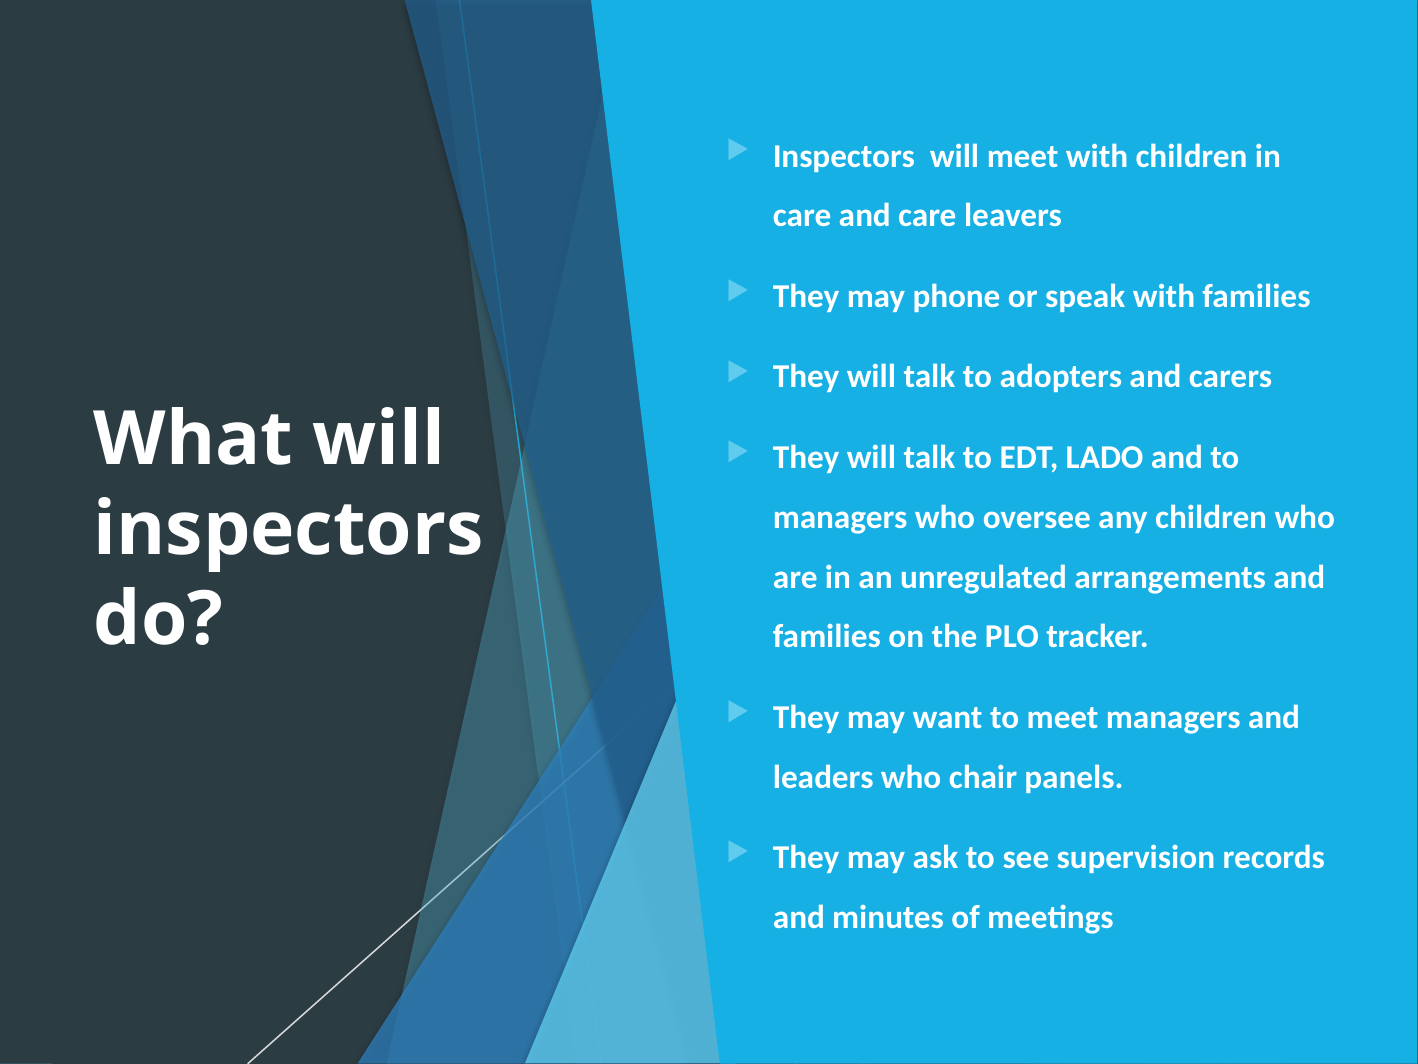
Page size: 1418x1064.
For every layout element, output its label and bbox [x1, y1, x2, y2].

text_box [247, 570, 803, 1064]
text_box [459, 0, 602, 569]
text_box [0, 0, 457, 1064]
text_box [604, 0, 1418, 1064]
